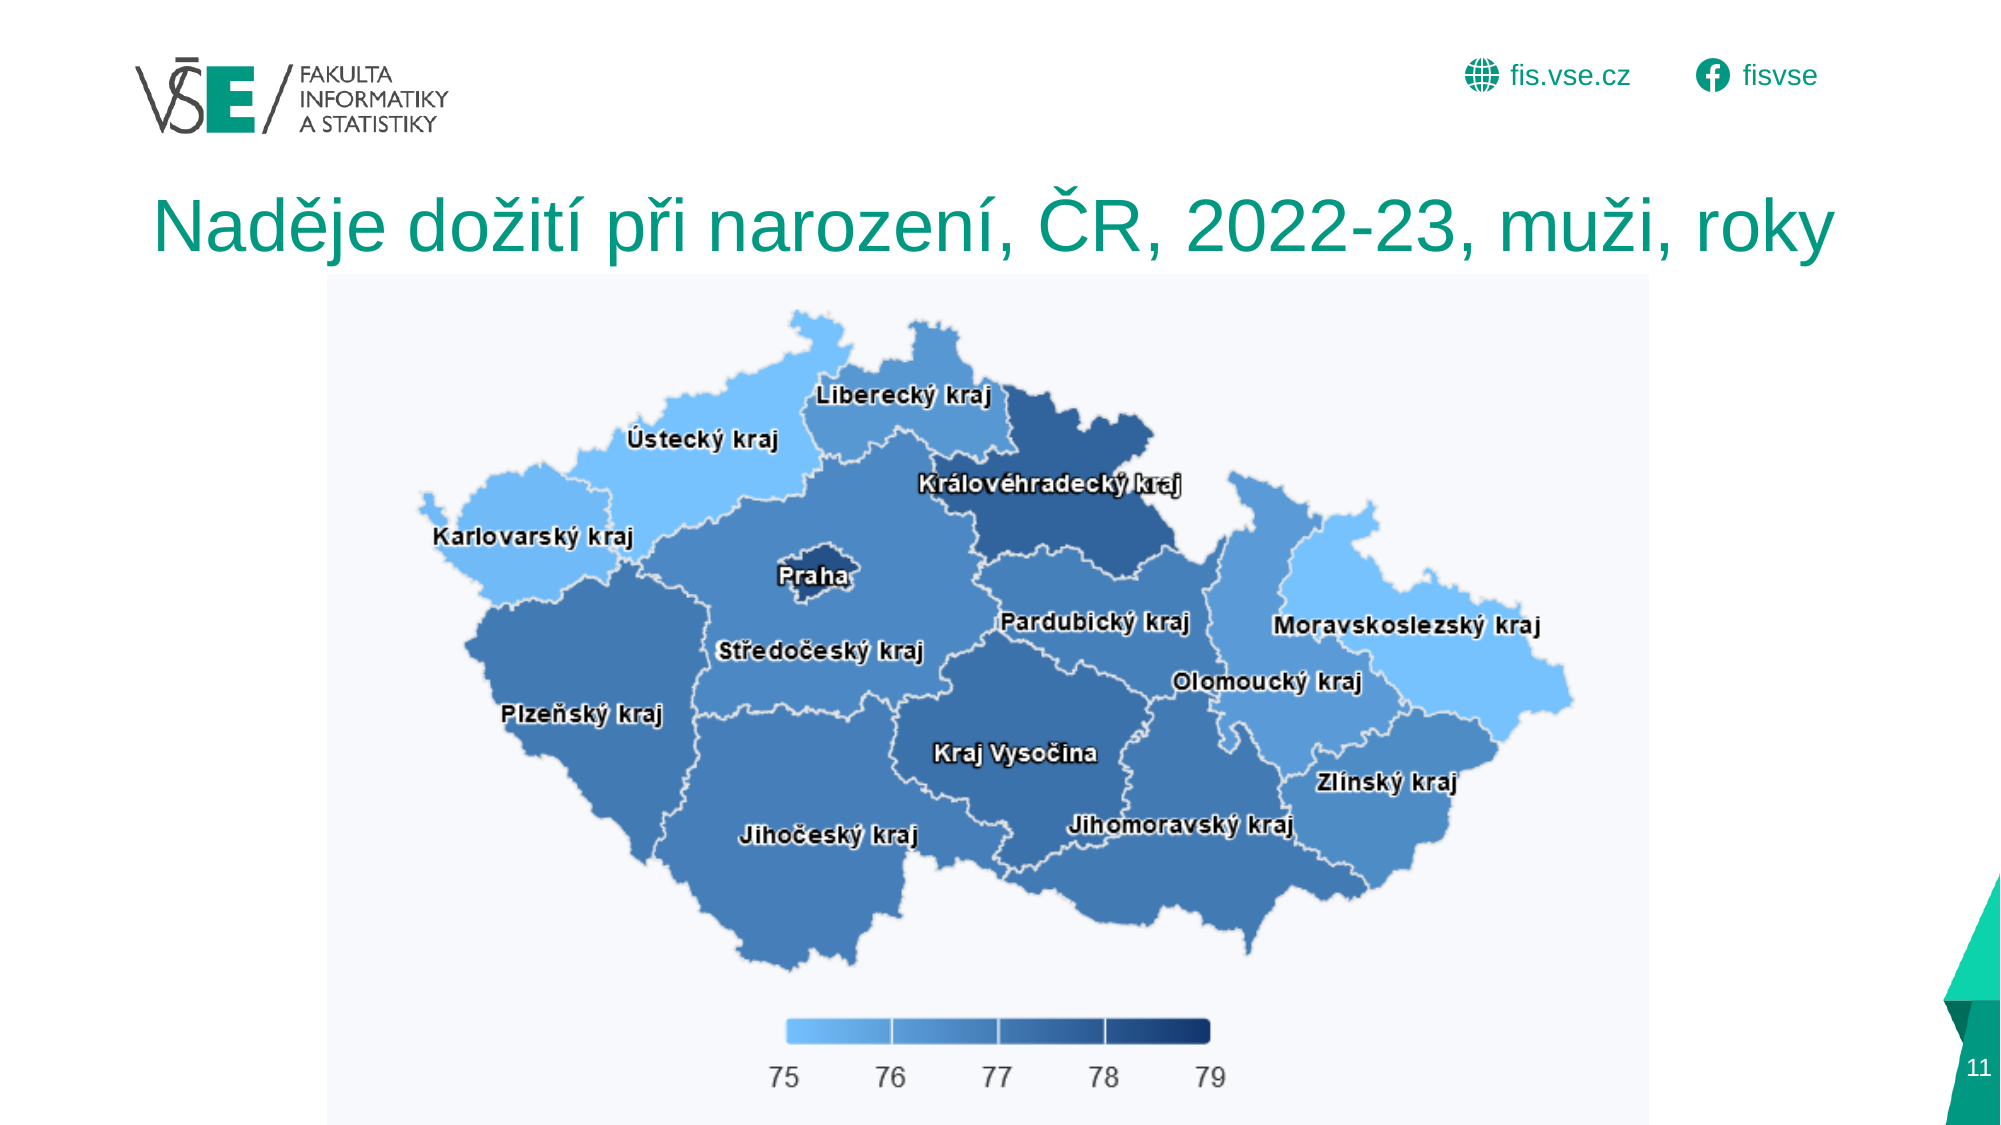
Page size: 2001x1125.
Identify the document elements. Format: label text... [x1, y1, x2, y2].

title Naděje dožití při narození, ČR, 2022-23, muži, roky [137, 180, 1891, 294]
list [327, 274, 1649, 1125]
picture [0, 0, 2000, 1125]
